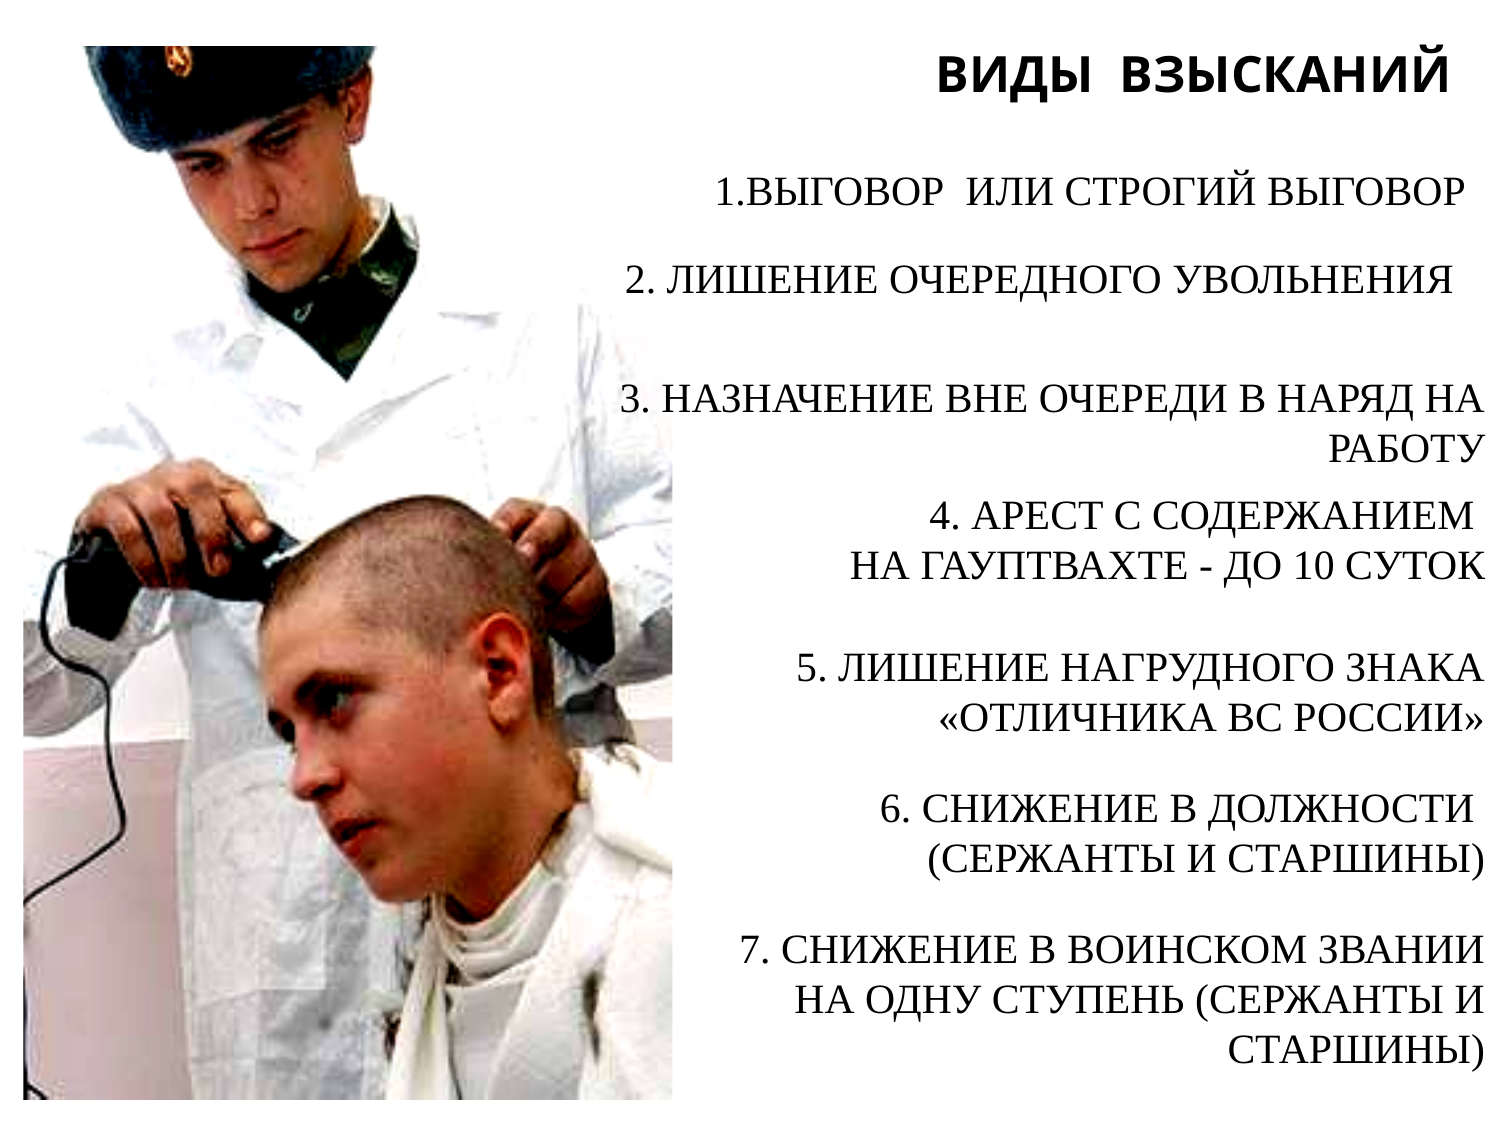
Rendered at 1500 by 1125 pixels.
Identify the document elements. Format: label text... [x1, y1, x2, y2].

text_box 7. Снижение в воинском звании на одну ступень (сержанты и старшины) [677, 914, 1500, 1079]
text_box 2. Лишение очередного увольнения [677, 244, 1480, 310]
text_box 4. арест с содержанием на гауптвахте - до 10 суток [677, 480, 1500, 596]
text_box 1.Выговор или строгий выговор [677, 156, 1481, 222]
picture [23, 46, 673, 1101]
text_box 5. Лишение нагрудного знака «Отличника ВС России» [677, 632, 1500, 748]
text_box Виды взысканий [921, 35, 1467, 110]
text_box 6. Снижение в должности (сержанты и старшины) [677, 773, 1500, 889]
text_box 3. Назначение вне очереди в наряд на работу [677, 363, 1500, 478]
